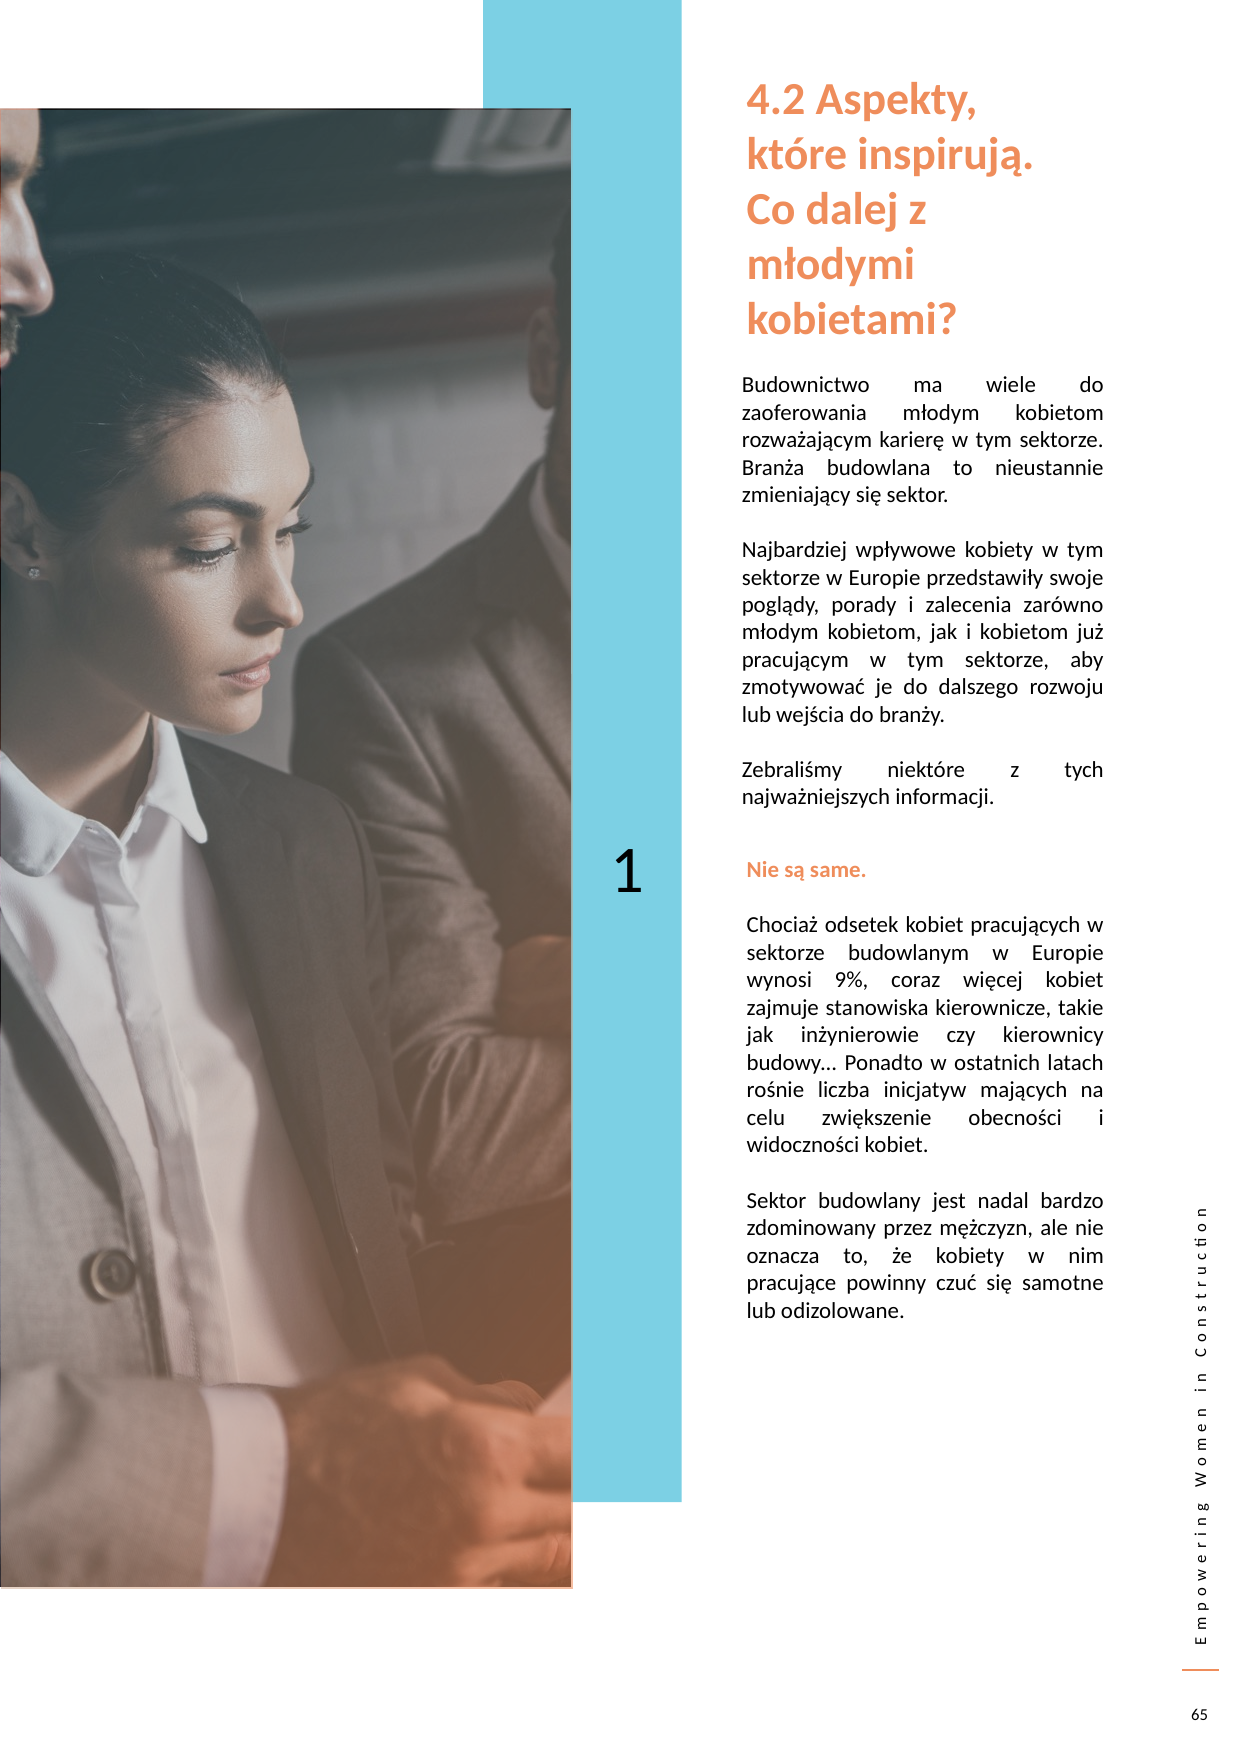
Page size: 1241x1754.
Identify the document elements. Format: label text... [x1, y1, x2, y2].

slide_number 65 [1170, 1692, 1229, 1736]
picture [0, 108, 572, 1588]
list Nie są same. Chociaż odsetek kobiet pracujących w sektorze budowlanym w Europie wynosi 9%, coraz więcej kobiet zajmuje stanowiska kierownicze, takie jak inżynierowie czy kierownicy budowy... Ponadto w ostatnich latach rośnie liczba inicjatyw mających na celu zwiększenie obecności i widoczności kobiet. Sektor budowlany jest nadal bardzo zdominowany przez mężczyzn, ale nie oznacza to, że kobiety w nim pracujące powinny czuć się samotne lub odizolowane. [731, 847, 1120, 1419]
list 1 [574, 787, 680, 920]
list Budownictwo ma wiele do zaoferowania młodym kobietom rozważającym karierę w tym sektorze. Branża budowlana to nieustannie zmieniający się sektor. Najbardziej wpływowe kobiety w tym sektorze w Europie przedstawiły swoje poglądy, porady i zalecenia zarówno młodym kobietom, jak i kobietom już pracującym w tym sektorze, aby zmotywować je do dalszego rozwoju lub wejścia do branży. Zebraliśmy niektóre z tych najważniejszych informacji. [727, 362, 1119, 526]
list 4.2 Aspekty, które inspirują. Co dalej z młodymi kobietami? [731, 61, 1082, 118]
